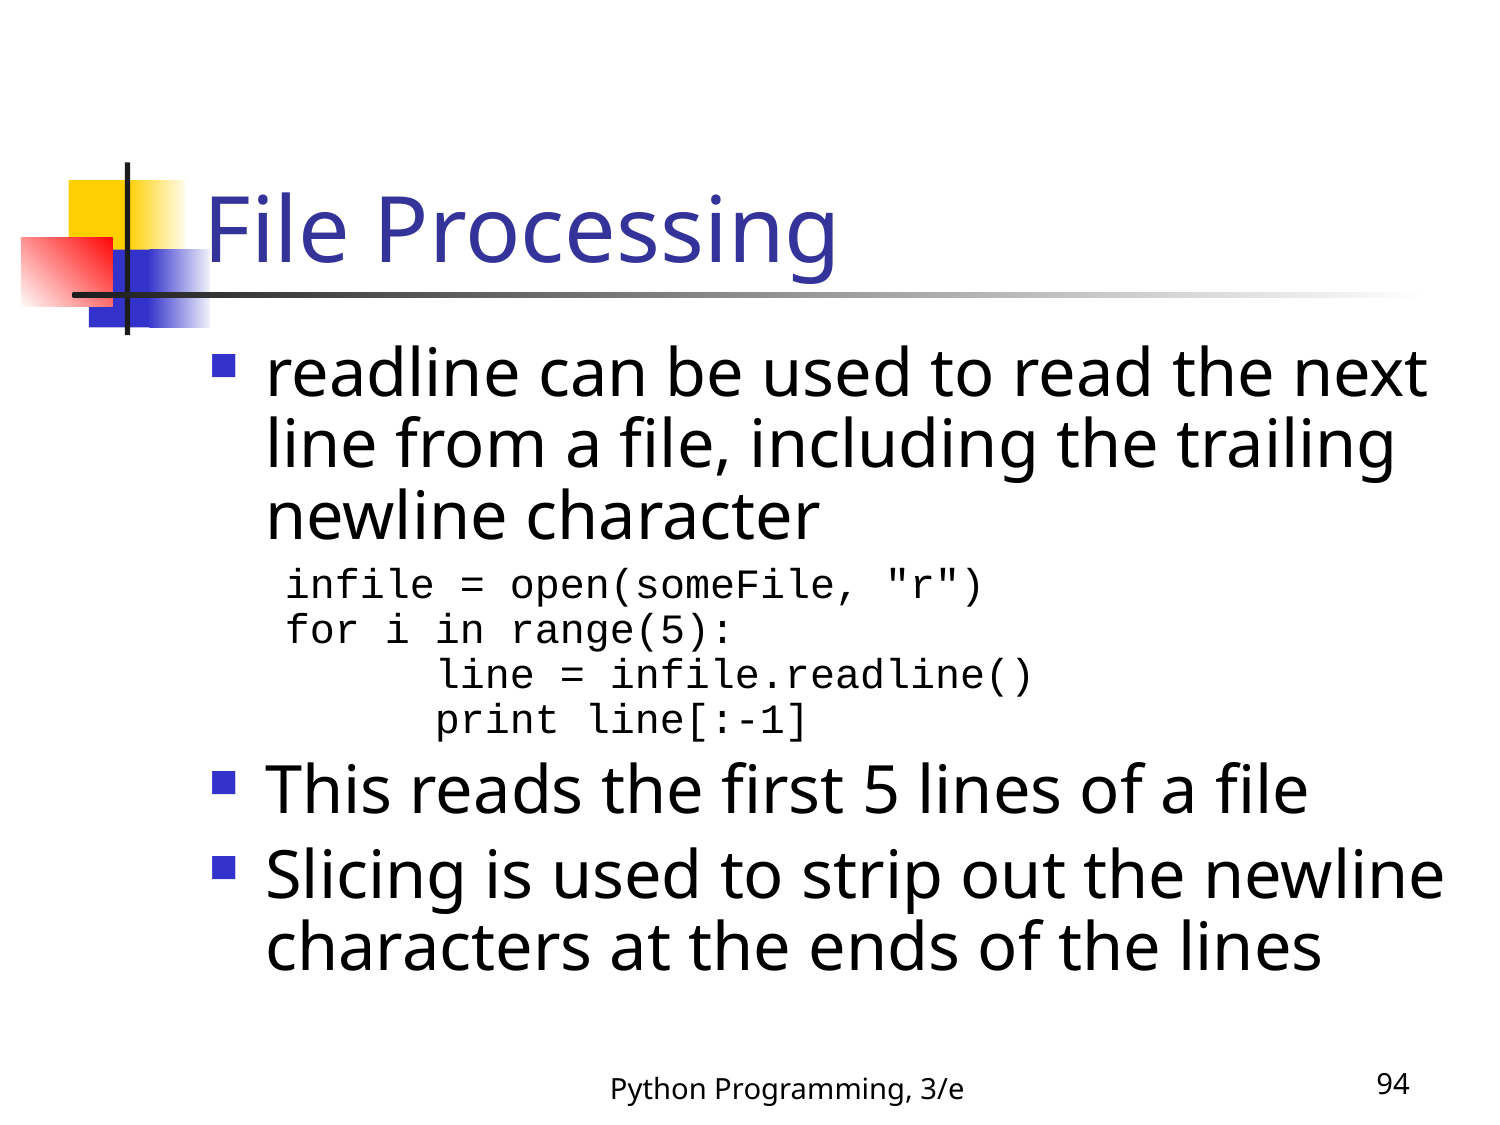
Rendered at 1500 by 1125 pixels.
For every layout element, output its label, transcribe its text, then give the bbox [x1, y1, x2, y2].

footer Python Programming, 3/e [549, 1037, 1026, 1113]
list readline can be used to read the next line from a file, including the trailing newline character infile = open(someFile, "r") for i in range(5): line = infile.readline() print line[:-1] This reads the first 5 lines of a file Slicing is used to strip out the newline characters at the ends of the lines [193, 331, 1469, 1006]
slide_number 94 [1112, 1037, 1426, 1113]
title File Processing [188, 101, 1468, 289]
